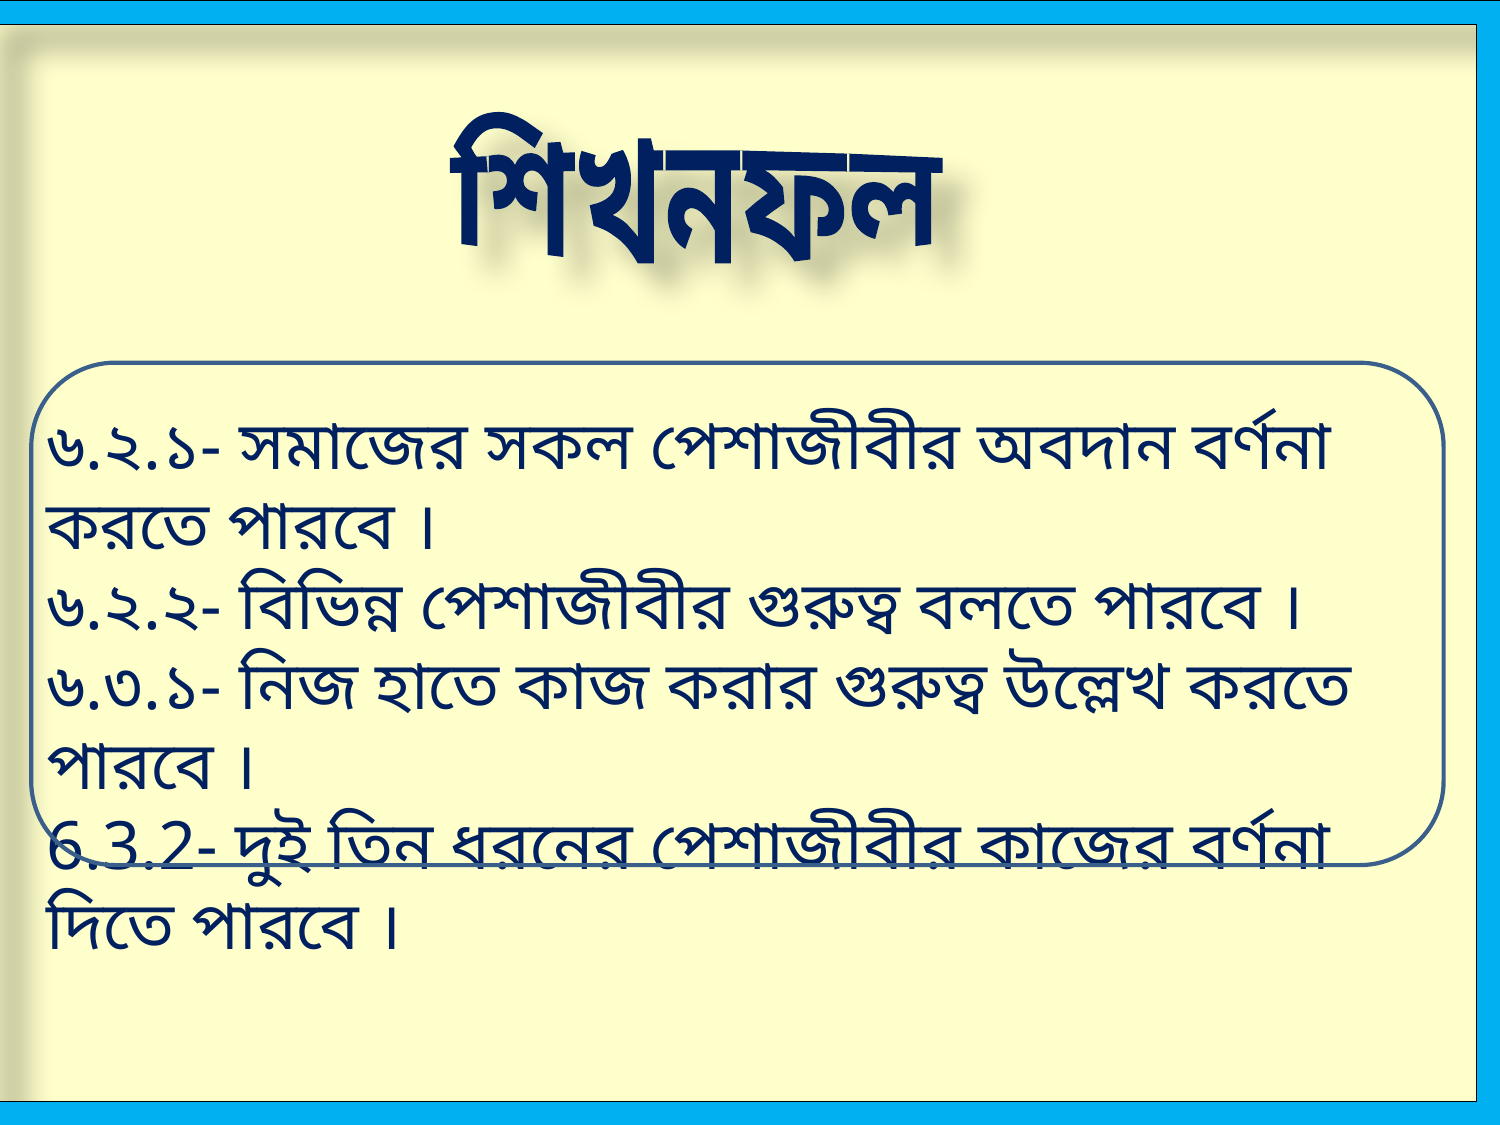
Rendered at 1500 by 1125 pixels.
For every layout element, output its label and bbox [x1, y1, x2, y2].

text_box [30, 362, 1444, 866]
text_box [0, 0, 1500, 1125]
